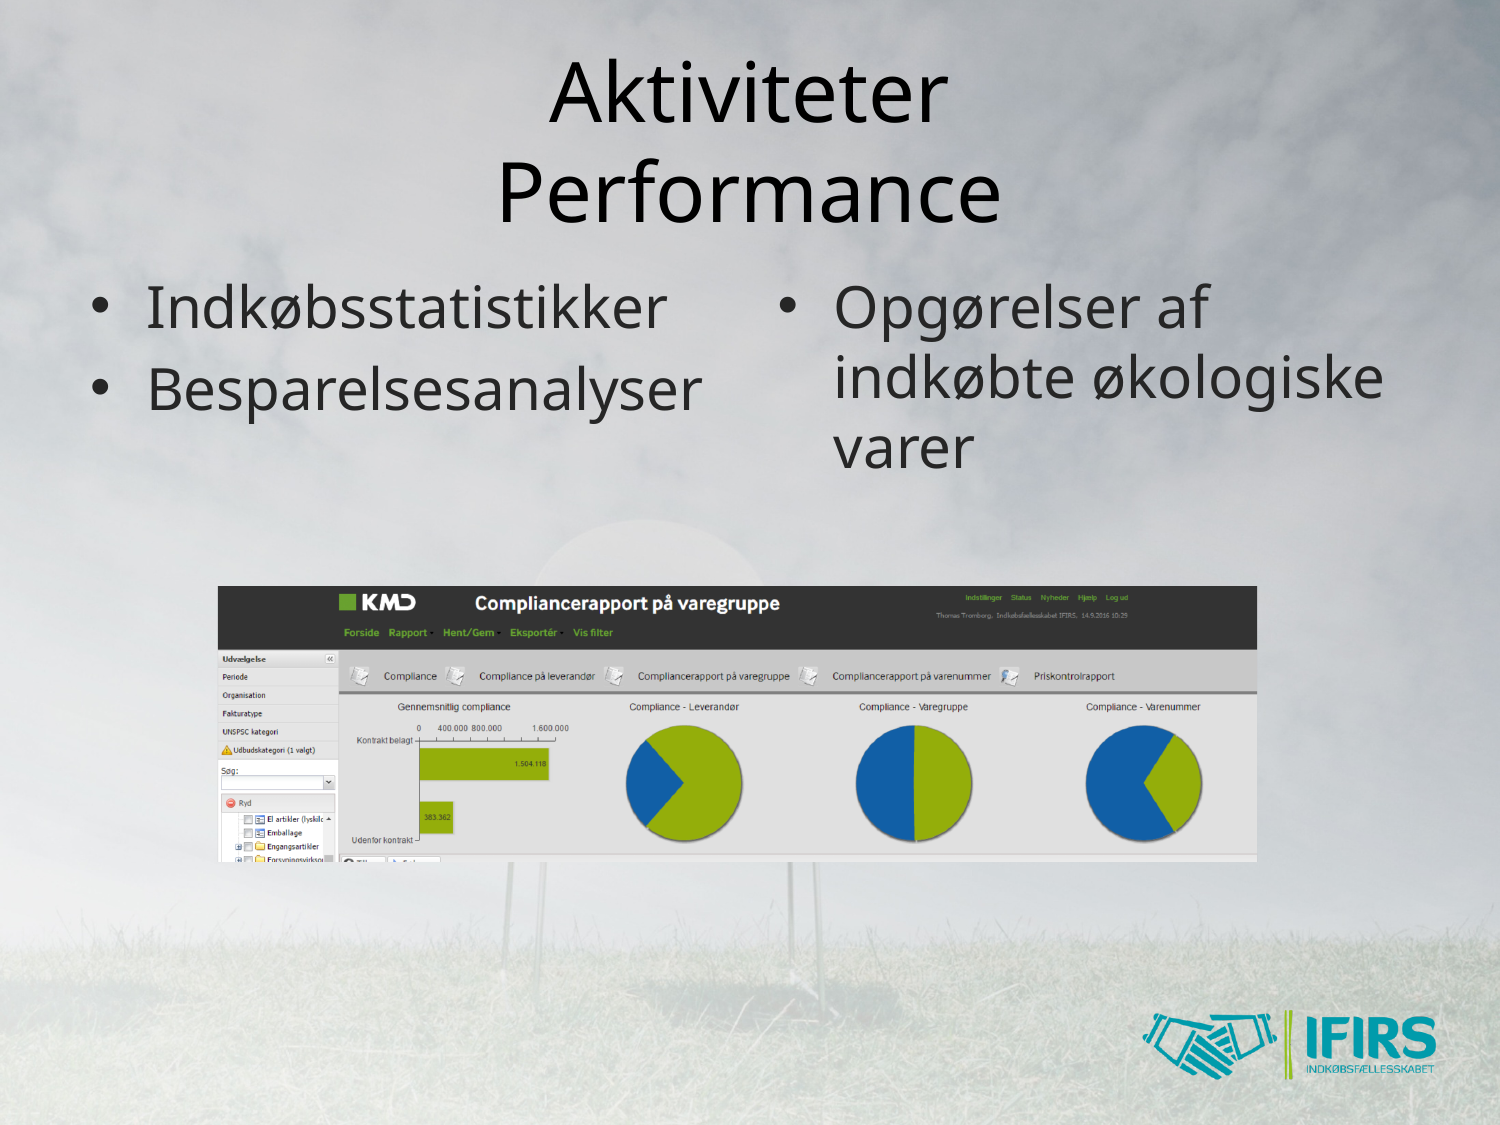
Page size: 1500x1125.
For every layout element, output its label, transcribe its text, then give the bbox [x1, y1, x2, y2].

picture [0, 0, 1500, 1125]
title Aktiviteter Performance [75, 45, 1425, 233]
list Indkøbsstatistikker Besparelsesanalyser [75, 262, 738, 1005]
list Opgørelser af indkøbte økologiske varer [762, 262, 1425, 1005]
